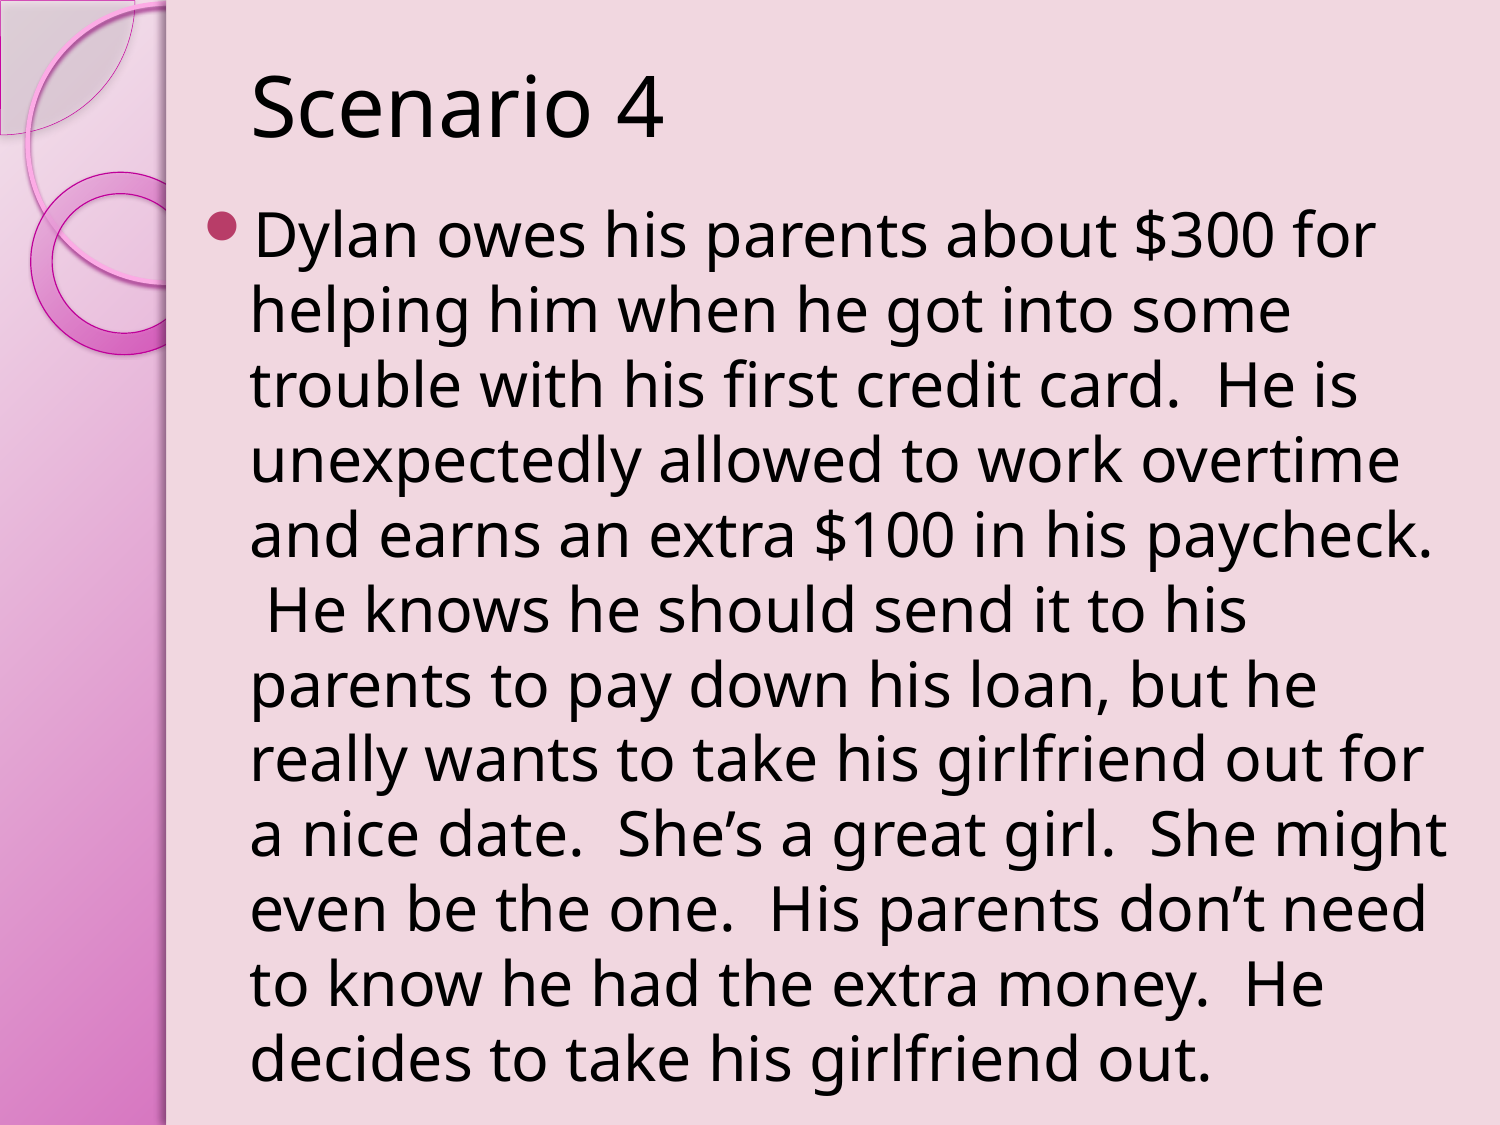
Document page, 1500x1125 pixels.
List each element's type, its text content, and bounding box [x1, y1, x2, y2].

list Dylan owes his parents about $300 for helping him when he got into some trouble with his first credit card. He is unexpectedly allowed to work overtime and earns an extra $100 in his paycheck. He knows he should send it to his parents to pay down his loan, but he really wants to take his girlfriend out for a nice date. She’s a great girl. She might even be the one. His parents don’t need to know he had the extra money. He decides to take his girlfriend out. [174, 187, 1466, 1100]
title Scenario 4 [235, 45, 1466, 163]
